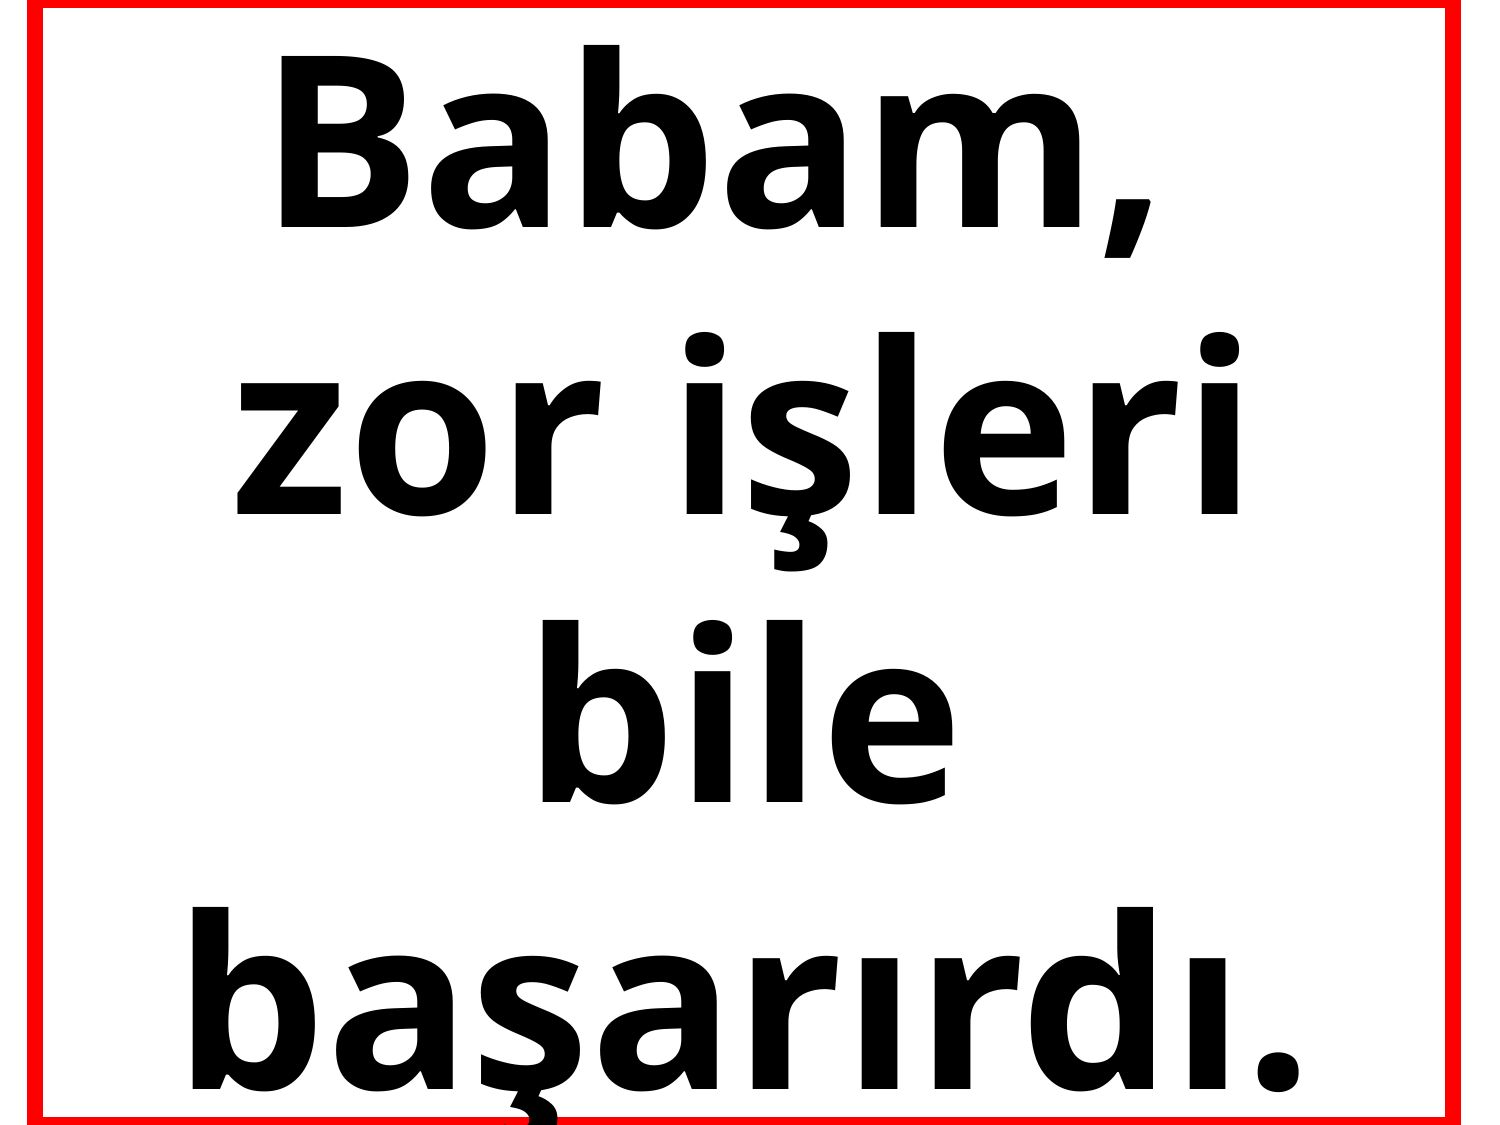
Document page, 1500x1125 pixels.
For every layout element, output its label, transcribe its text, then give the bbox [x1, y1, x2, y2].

text_box Babam, zor işleri bile başarırdı. [35, 0, 1454, 1125]
